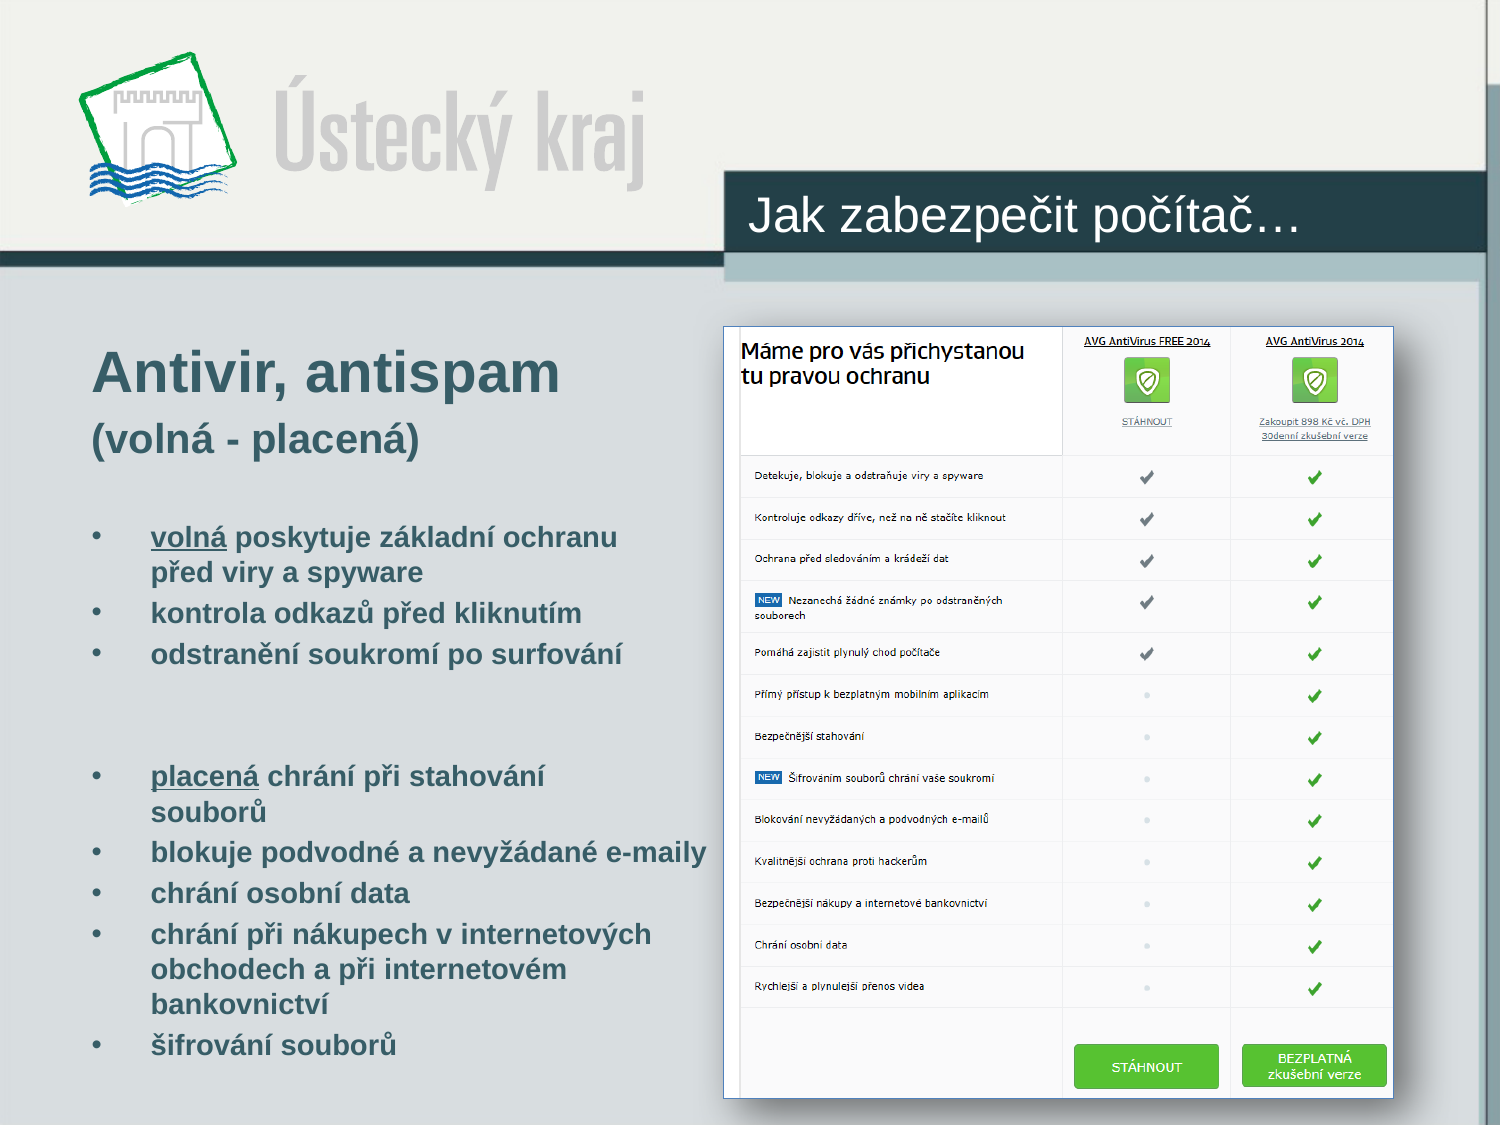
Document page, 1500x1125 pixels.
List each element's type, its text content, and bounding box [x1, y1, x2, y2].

subtitle Antivir, antispam (volná - placená) volná poskytuje základní ochranu před viry a spyware kontrola odkazů před kliknutím odstranění soukromí po surfování placená chrání při stahování souborů blokuje podvodné a nevyžádané e-maily chrání osobní data chrání při nákupech v internetových obchodech a při internetovém bankovnictví šifrování souborů [76, 326, 716, 1097]
footer Jak zabezpečit počítač… [733, 171, 1477, 254]
picture [0, 0, 1500, 1125]
